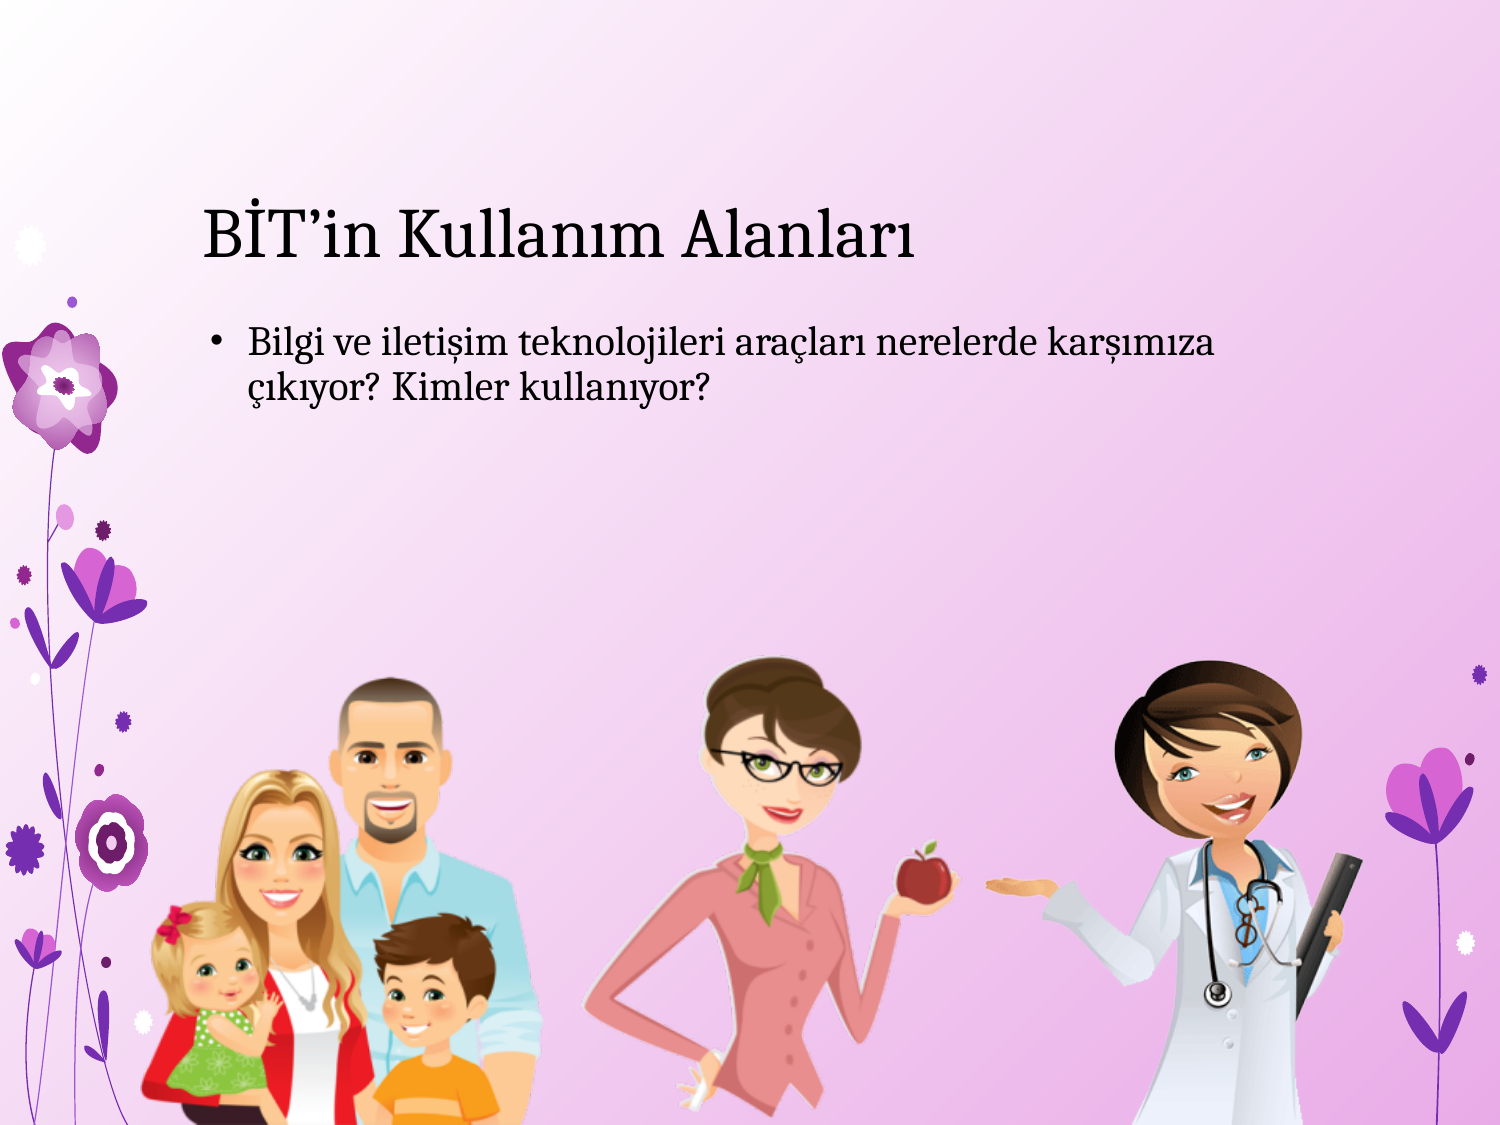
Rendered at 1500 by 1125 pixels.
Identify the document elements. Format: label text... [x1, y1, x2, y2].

list Bilgi ve iletişim teknolojileri araçları nerelerde karşımıza çıkıyor? Kimler kullanıyor? [187, 311, 1313, 506]
picture [975, 654, 1376, 1125]
title BİT’in Kullanım Alanları [187, 92, 1313, 281]
picture [124, 654, 973, 1125]
